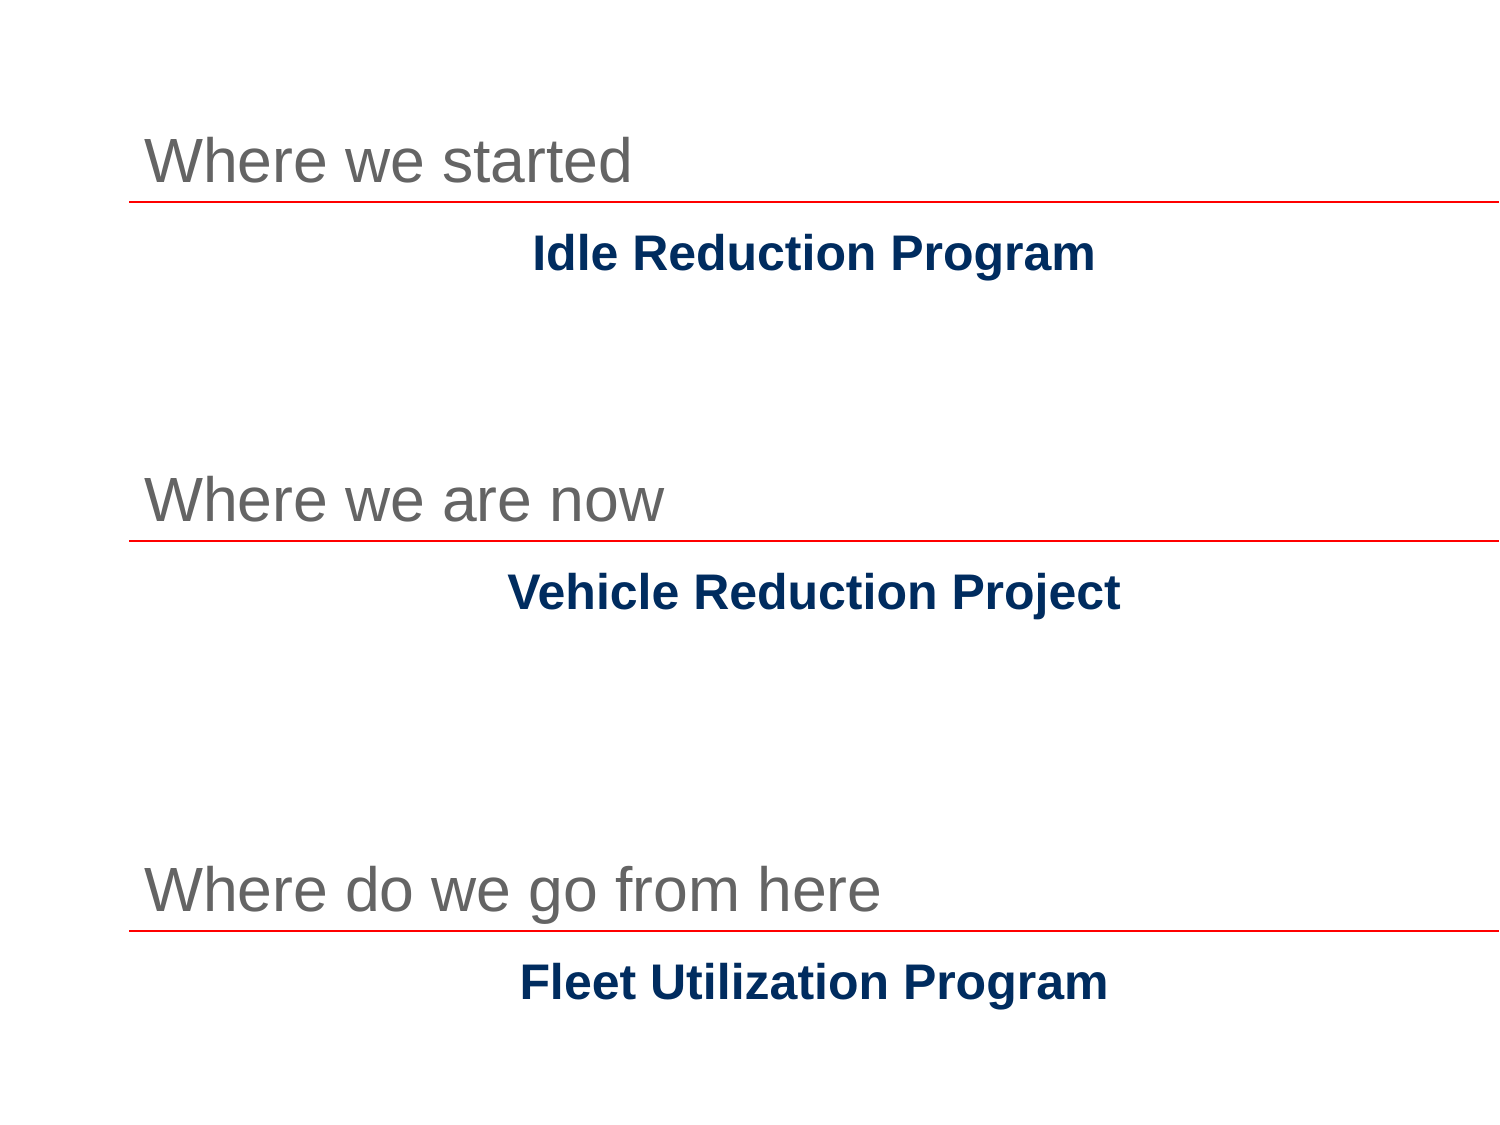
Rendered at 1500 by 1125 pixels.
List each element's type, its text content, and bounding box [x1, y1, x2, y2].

text_box Fleet Utilization Program [448, 942, 1180, 1017]
text_box Where do we go from here [129, 777, 1500, 930]
text_box Vehicle Reduction Project [436, 552, 1193, 627]
text_box Where we started [129, 48, 1500, 201]
text_box Idle Reduction Program [461, 213, 1168, 288]
text_box Where we are now [129, 387, 1500, 540]
